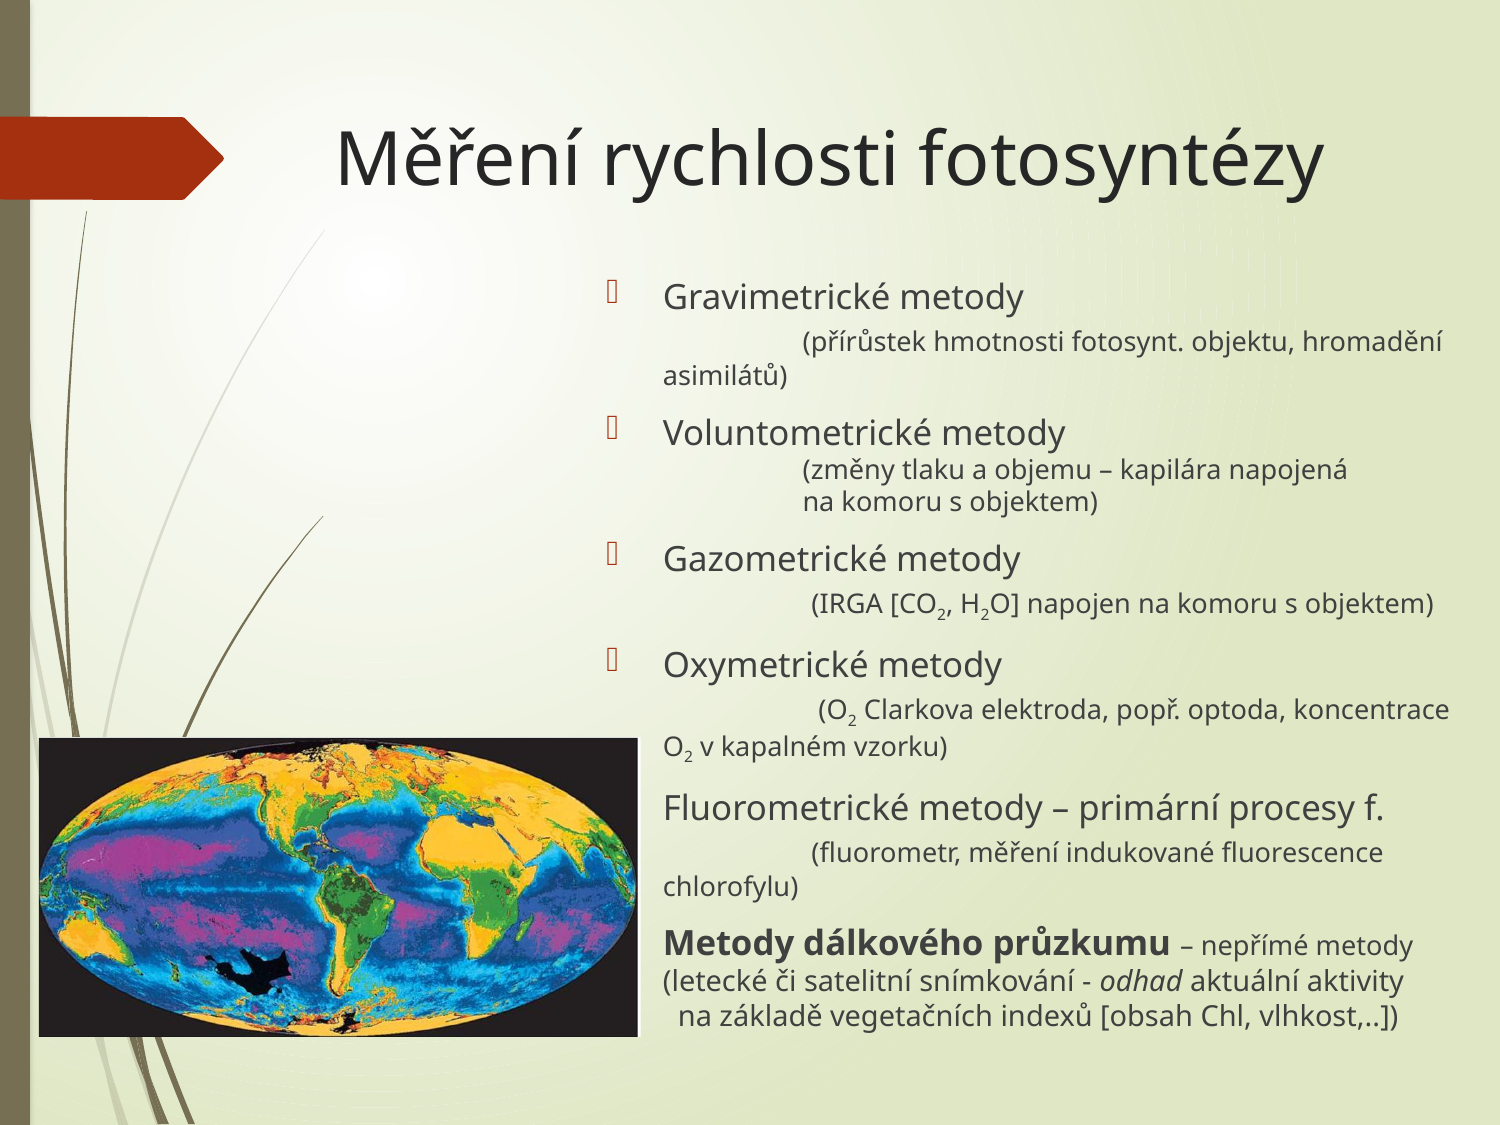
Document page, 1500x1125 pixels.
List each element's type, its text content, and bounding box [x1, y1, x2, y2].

picture [38, 737, 641, 1037]
list Gravimetrické metody (přírůstek hmotnosti fotosynt. objektu, hromadění asimilátů) Voluntometrické metody (změny tlaku a objemu – kapilára napojená na komoru s objektem) Gazometrické metody (IRGA [CO2, H2O] napojen na komoru s objektem) Oxymetrické metody (O2 Clarkova elektroda, popř. optoda, koncentrace O2 v kapalném vzorku) Fluorometrické metody – primární procesy f. (fluorometr, měření indukované fluorescence chlorofylu) Metody dálkového průzkumu – nepřímé metody (letecké či satelitní snímkování - odhad aktuální aktivity na základě vegetačních indexů [obsah Chl, vlhkost,..]) [591, 267, 1500, 1051]
title Měření rychlosti fotosyntézy [319, 102, 1400, 313]
